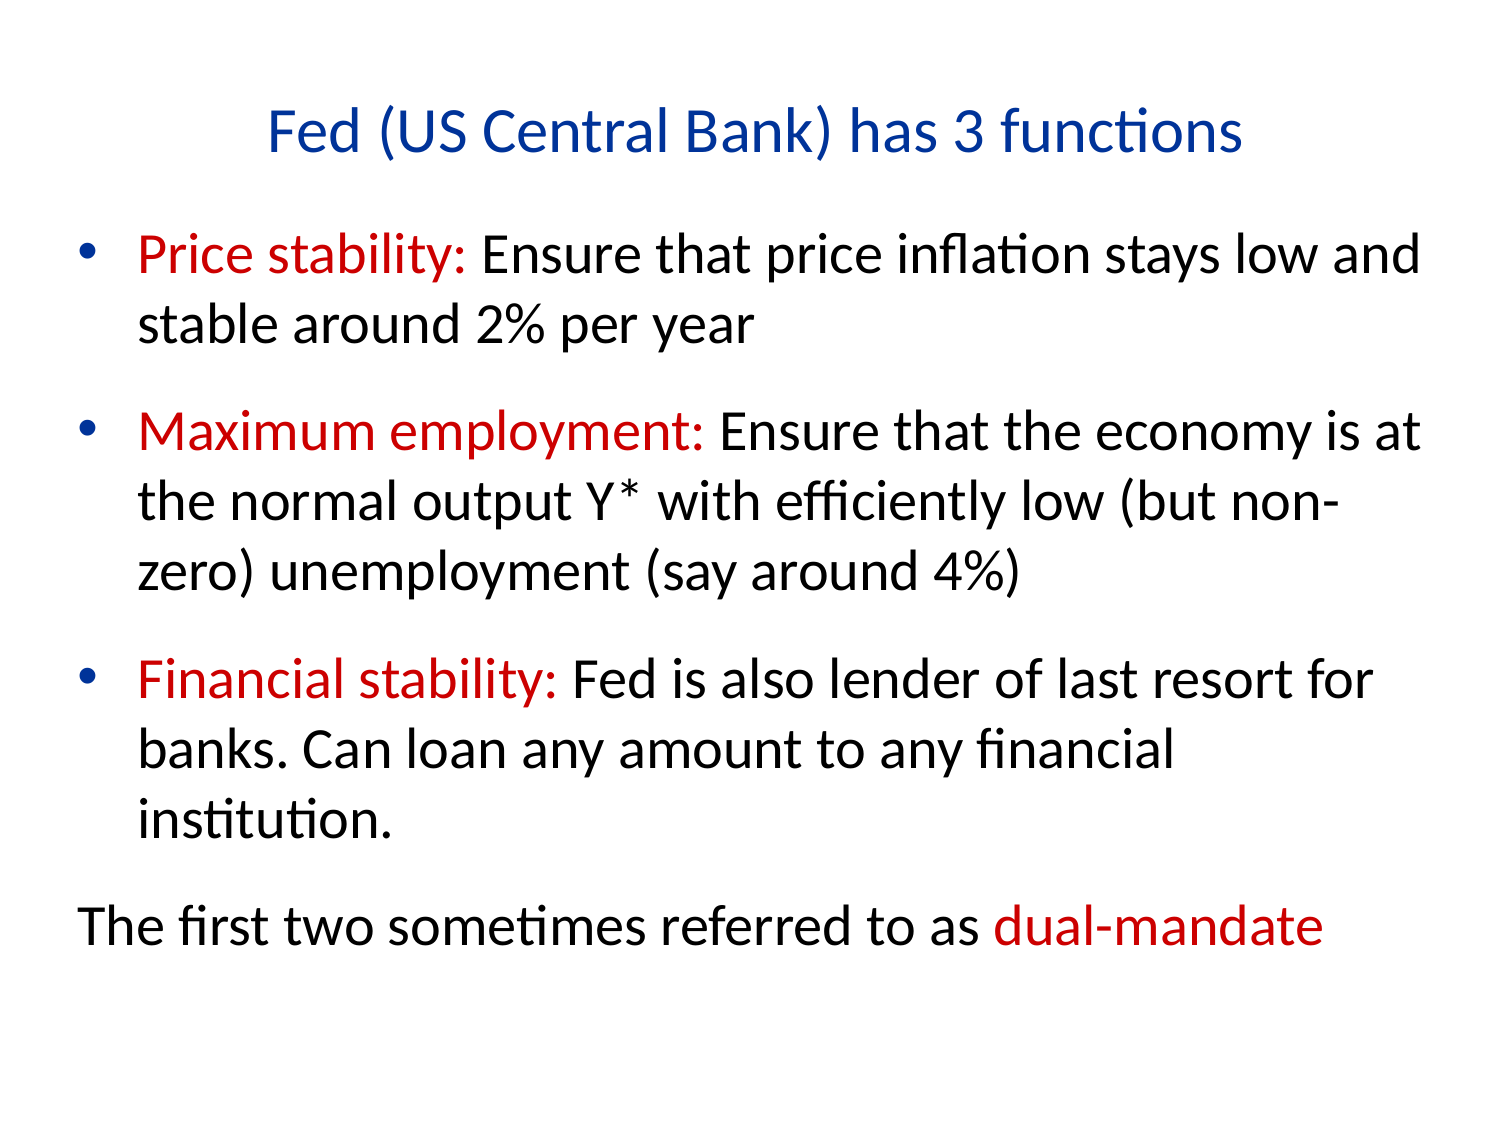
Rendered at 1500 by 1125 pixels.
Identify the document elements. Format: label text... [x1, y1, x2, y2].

list Fed (US Central Bank) has 3 functions Price stability: Ensure that price inflation stays low and stable around 2% per year Maximum employment: Ensure that the economy is at the normal output Y* with efficiently low (but non-zero) unemployment (say around 4%) Financial stability: Fed is also lender of last resort for banks. Can loan any amount to any financial institution. The first two sometimes referred to as dual-mandate [62, 87, 1450, 1038]
